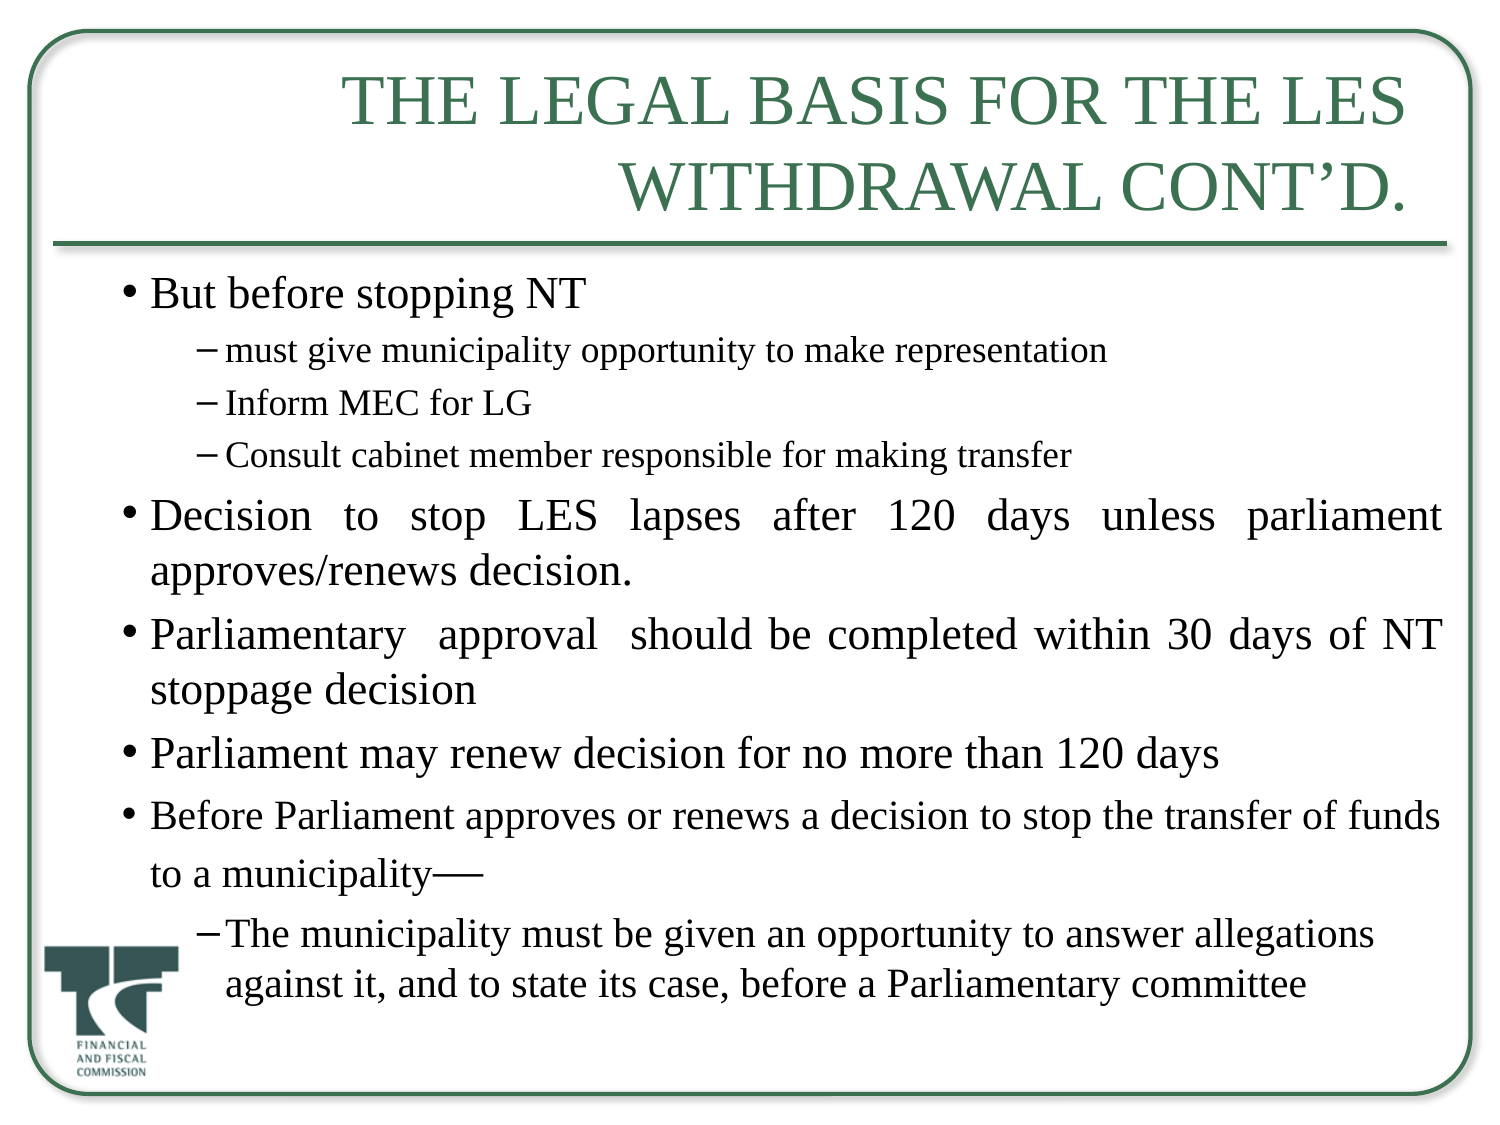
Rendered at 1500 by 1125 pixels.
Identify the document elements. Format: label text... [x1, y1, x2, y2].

picture [32, 940, 195, 1091]
list But before stopping NT must give municipality opportunity to make representation Inform MEC for LG Consult cabinet member responsible for making transfer Decision to stop LES lapses after 120 days unless parliament approves/renews decision. Parliamentary approval should be completed within 30 days of NT stoppage decision Parliament may renew decision for no more than 120 days Before Parliament approves or renews a decision to stop the transfer of funds to a municipality— The municipality must be given an opportunity to answer allegations against it, and to state its case, before a Parliamentary committee [41, 255, 1459, 1047]
title The Legal basis for the LES withdrawal Cont’d. [75, 45, 1425, 233]
picture [25, 940, 69, 1094]
text_box [280, 324, 1500, 400]
